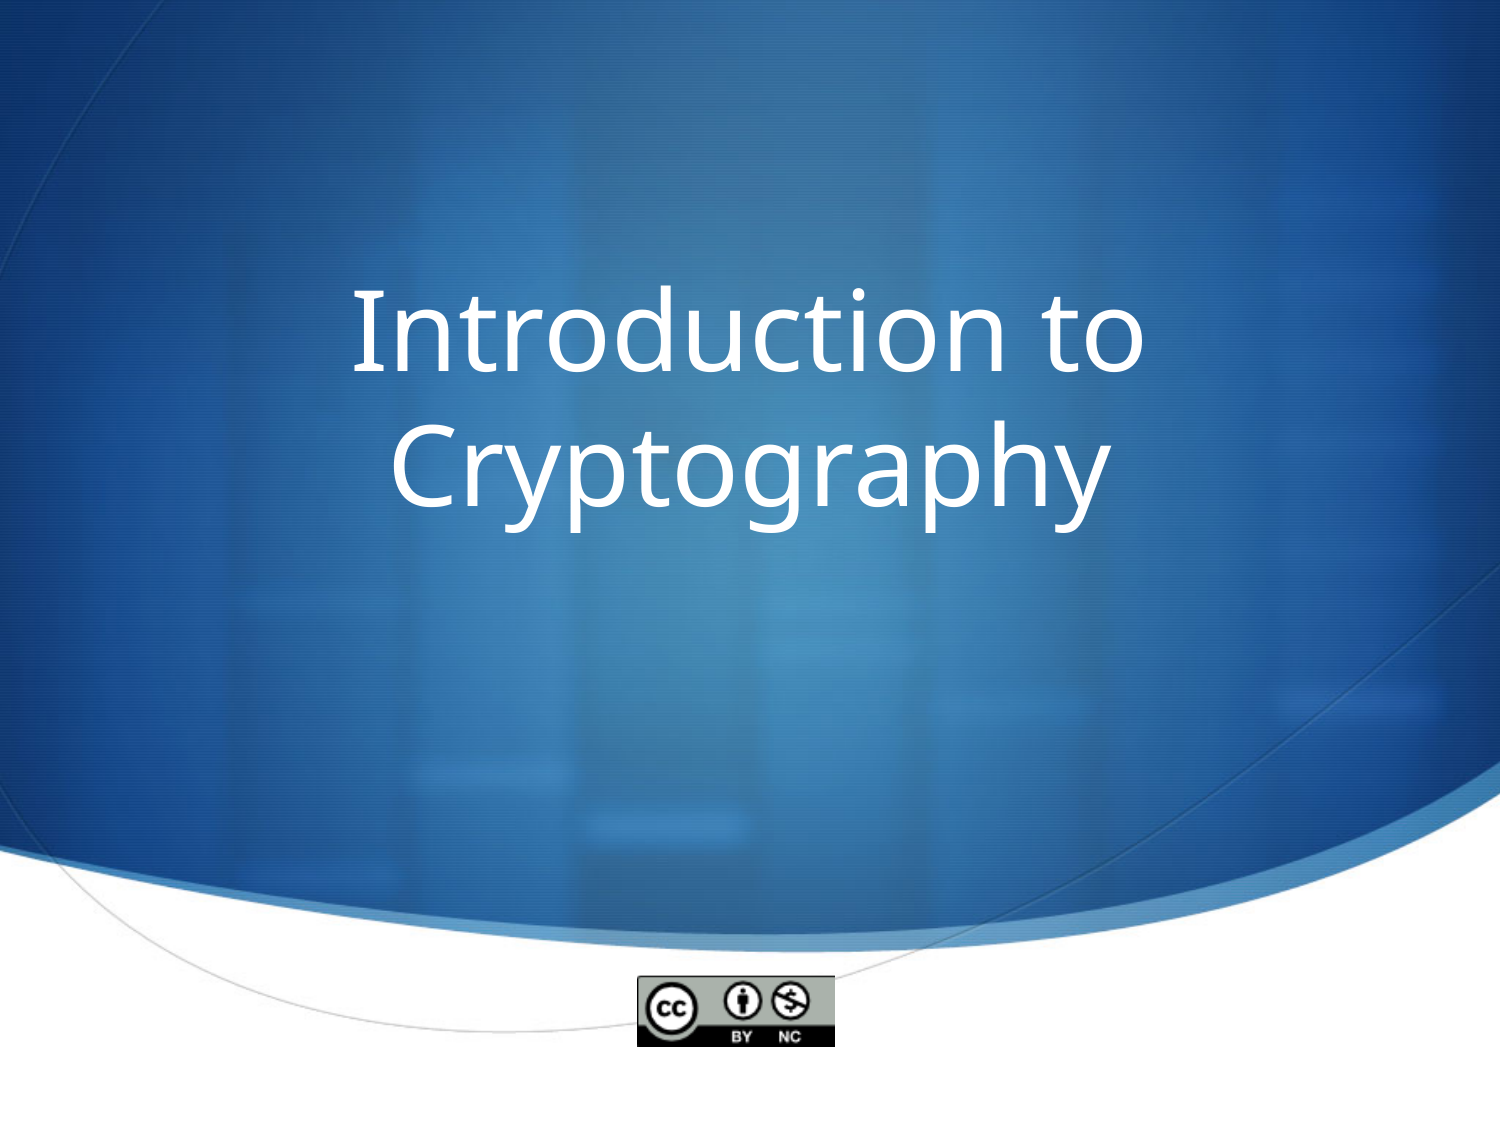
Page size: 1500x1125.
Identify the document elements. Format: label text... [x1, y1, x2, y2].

title Introduction to Cryptography [75, 212, 1425, 529]
picture [0, 0, 1500, 1125]
